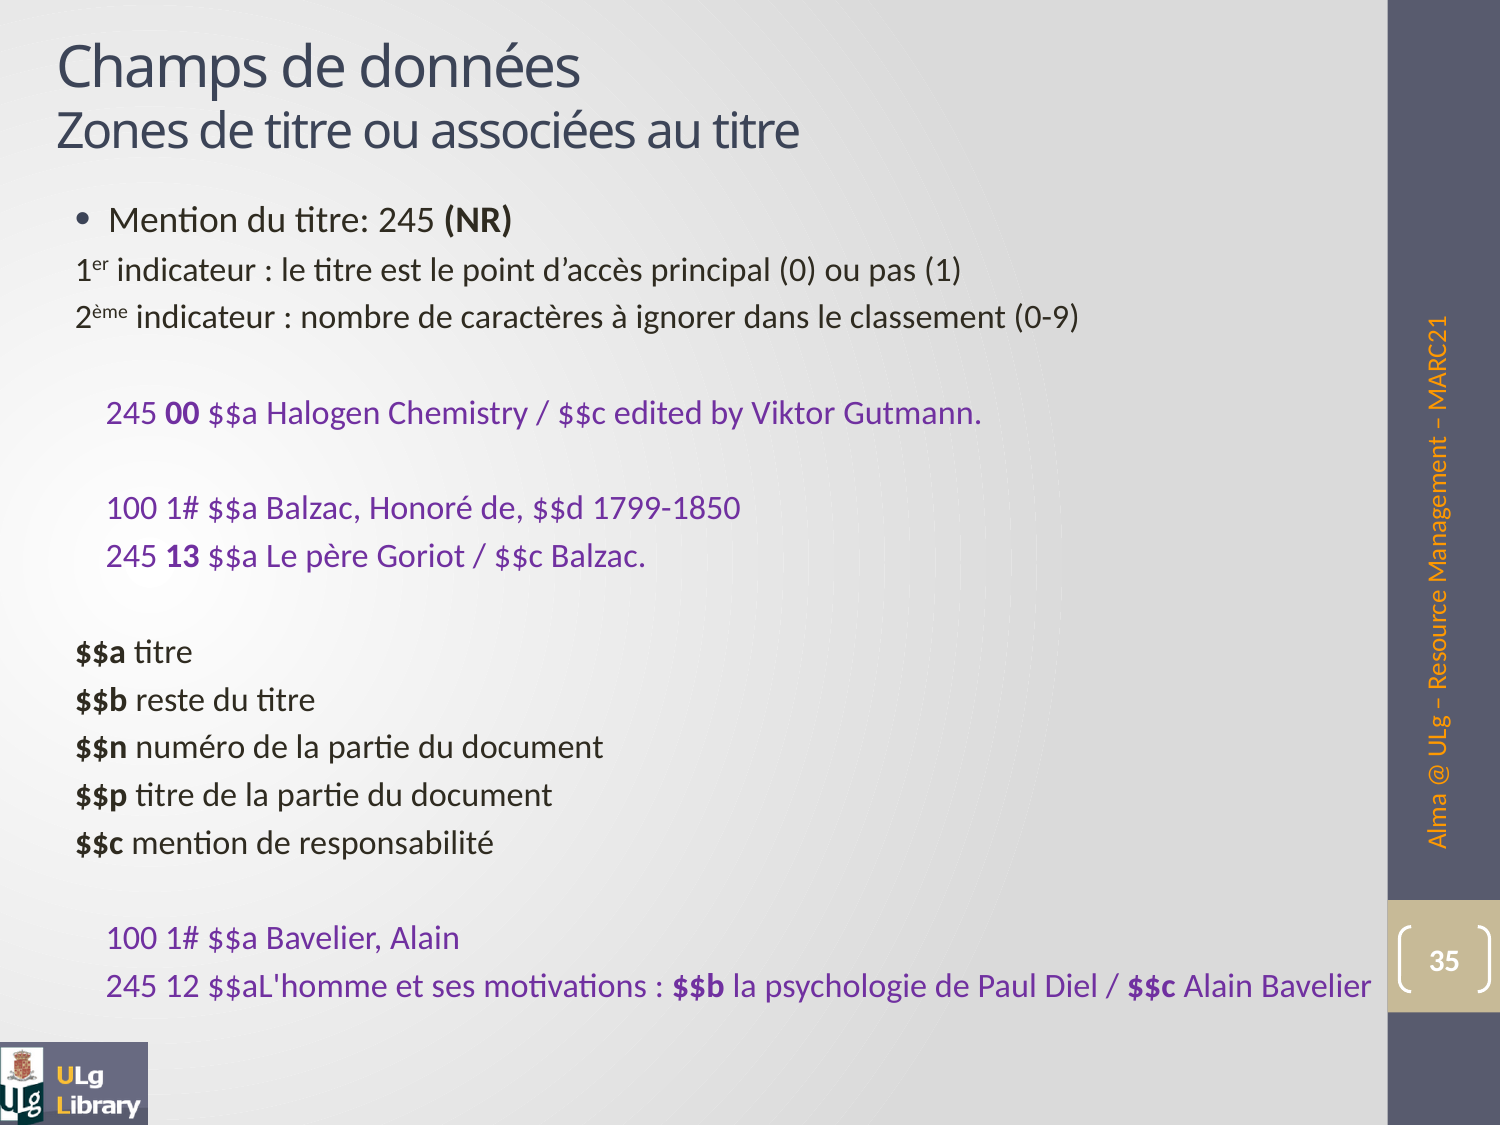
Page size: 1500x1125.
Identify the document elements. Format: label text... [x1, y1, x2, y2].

title Champs de données Zones de titre ou associées au titre [41, 0, 1312, 187]
footer Alma @ ULg – Resource Management – MARC21 [1411, 31, 1472, 865]
list Mention du titre: 245 (NR) 1er indicateur : le titre est le point d’accès principal (0) ou pas (1) 2ème indicateur : nombre de caractères à ignorer dans le classement (0-9) 245 00 $$a Halogen Chemistry / $$c edited by Viktor Gutmann. 100 1# $$a Balzac, Honoré de, $$d 1799-1850 245 13 $$a Le père Goriot / $$c Balzac. $$a titre $$b reste du titre $$n numéro de la partie du document $$p titre de la partie du document $$c mention de responsabilité 100 1# $$a Bavelier, Alain 245 12 $$aL'homme et ses motivations : $$b la psychologie de Paul Diel / $$c Alain Bavelier [0, 187, 1388, 1050]
slide_number 35 [1397, 925, 1492, 994]
picture [0, 1050, 148, 1125]
